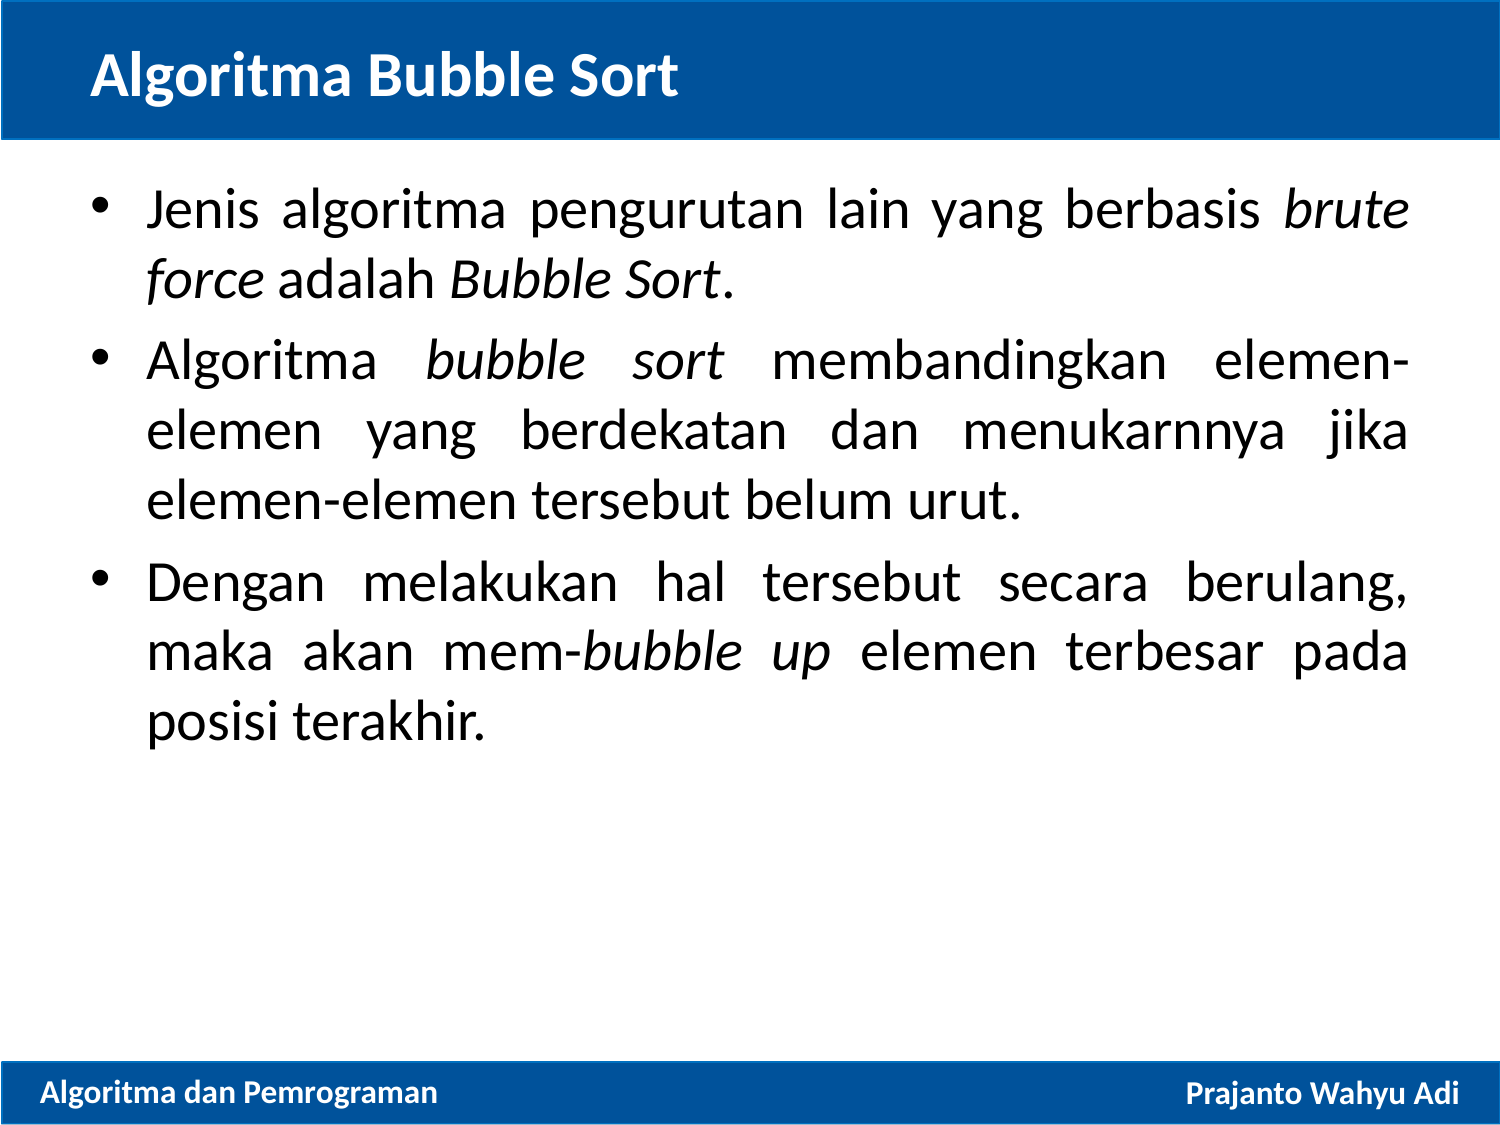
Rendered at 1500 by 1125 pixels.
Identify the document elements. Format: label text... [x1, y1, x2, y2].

title Algoritma Bubble Sort [75, 24, 1425, 118]
list Jenis algoritma pengurutan lain yang berbasis brute force adalah Bubble Sort. Algoritma bubble sort membandingkan elemen-elemen yang berdekatan dan menukarnnya jika elemen-elemen tersebut belum urut. Dengan melakukan hal tersebut secara berulang, maka akan mem-bubble up elemen terbesar pada posisi terakhir. [75, 162, 1425, 1038]
picture [0, 0, 1500, 1125]
